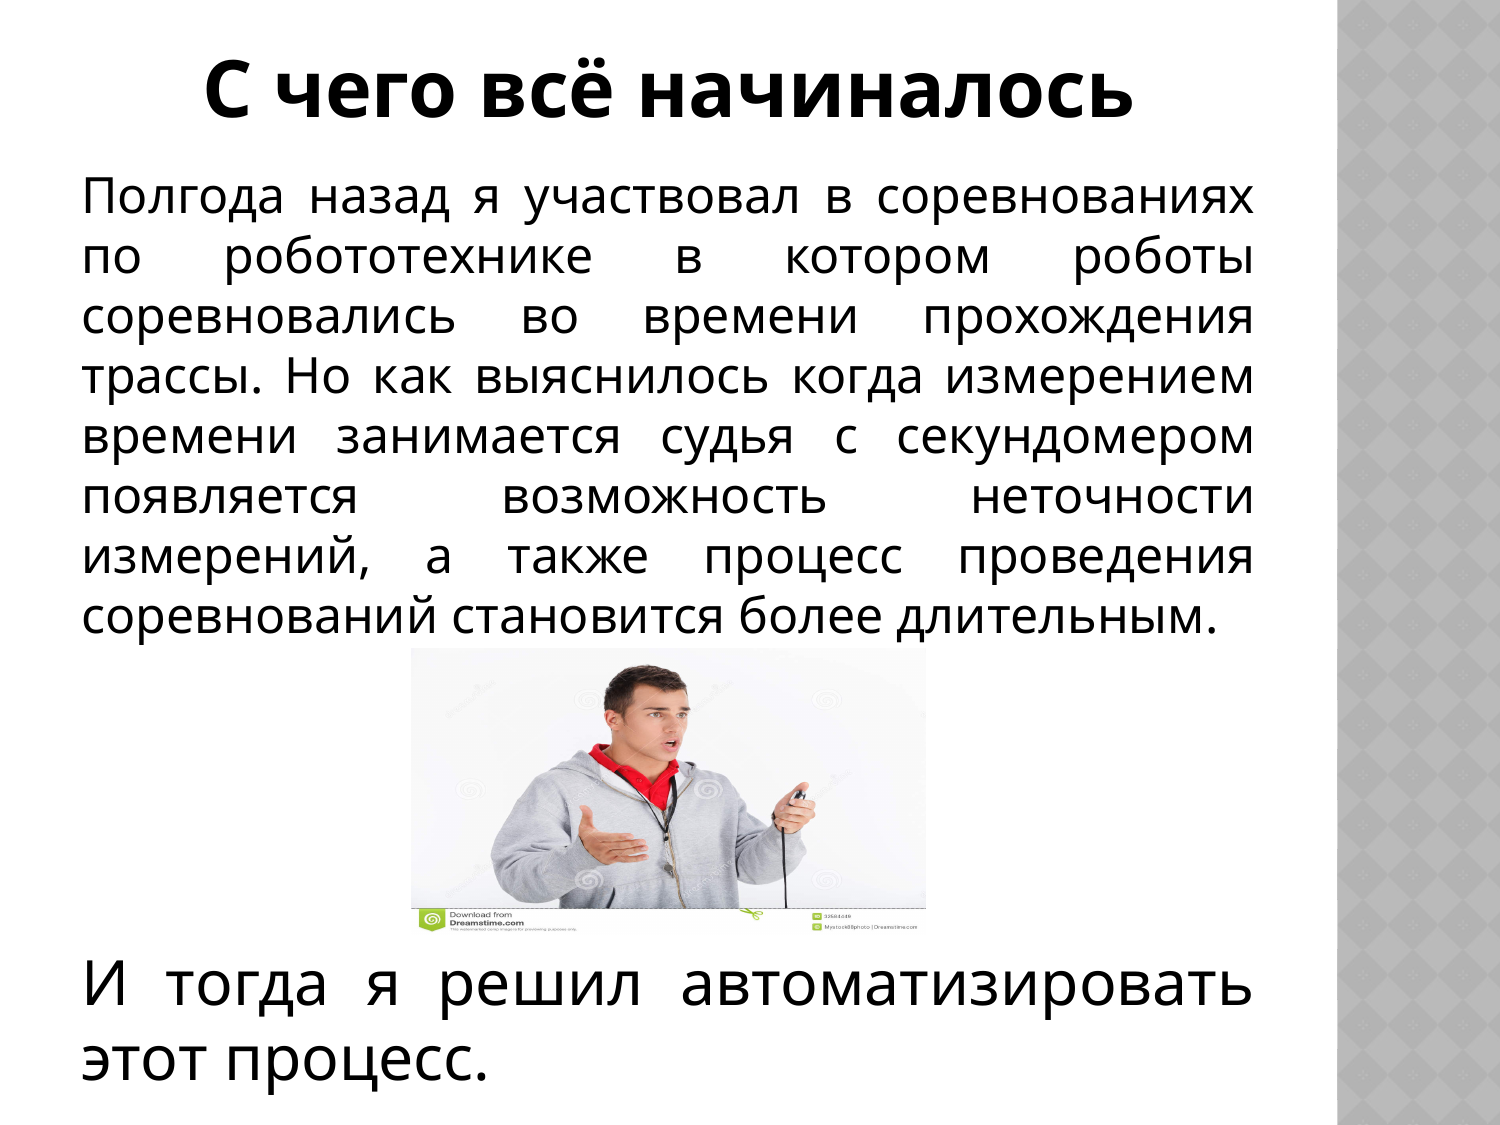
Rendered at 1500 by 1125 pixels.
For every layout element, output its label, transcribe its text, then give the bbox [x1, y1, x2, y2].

title С чего всё начиналось [75, 52, 1263, 134]
text_box Полгода назад я участвовал в соревнованиях по робототехнике в котором роботы соревновались во времени прохождения трассы. Но как выяснилось когда измерением времени занимается судья с секундомером появляется возможность неточности измерений, а также процесс проведения соревнований становится более длительным. И тогда я решил автоматизировать этот процесс. [66, 148, 1271, 1125]
picture [411, 648, 926, 936]
